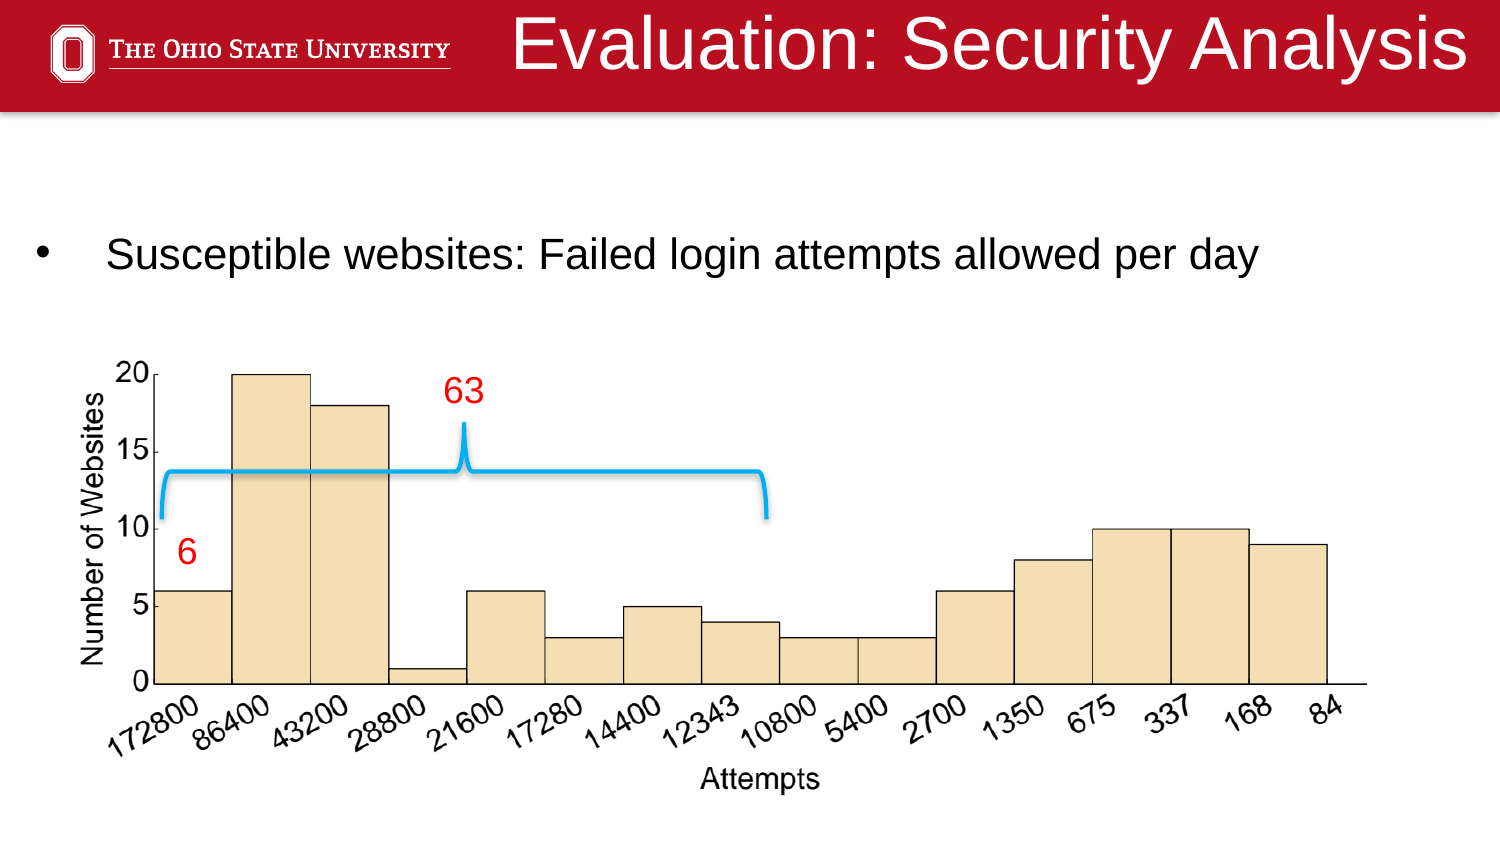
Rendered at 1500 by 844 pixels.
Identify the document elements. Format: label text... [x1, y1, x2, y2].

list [48, 326, 1397, 833]
list Evaluation: Security Analysis [445, 43, 1484, 111]
text_box Susceptible websites: Failed login attempts allowed per day [20, 218, 1500, 286]
picture [50, 24, 451, 83]
